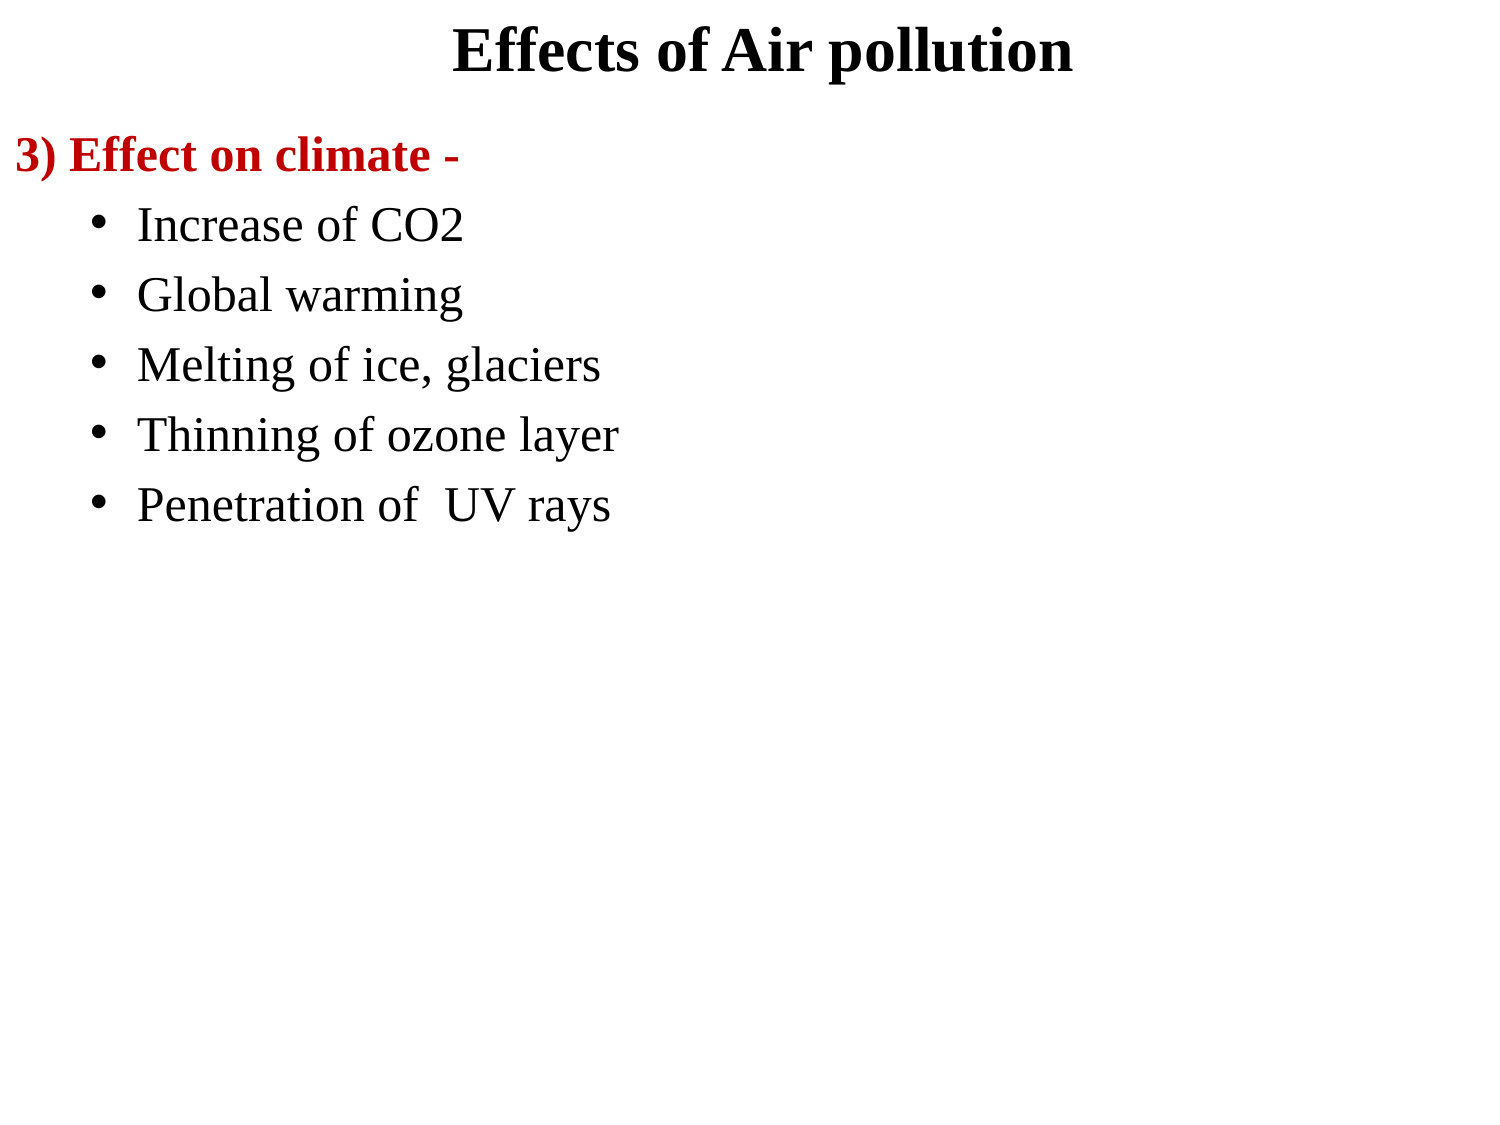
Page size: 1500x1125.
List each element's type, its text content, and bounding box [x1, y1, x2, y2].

title Effects of Air pollution [88, 0, 1439, 93]
list 3) Effect on climate - Increase of CO2 Global warming Melting of ice, glaciers Thinning of ozone layer Penetration of UV rays [0, 113, 1350, 857]
